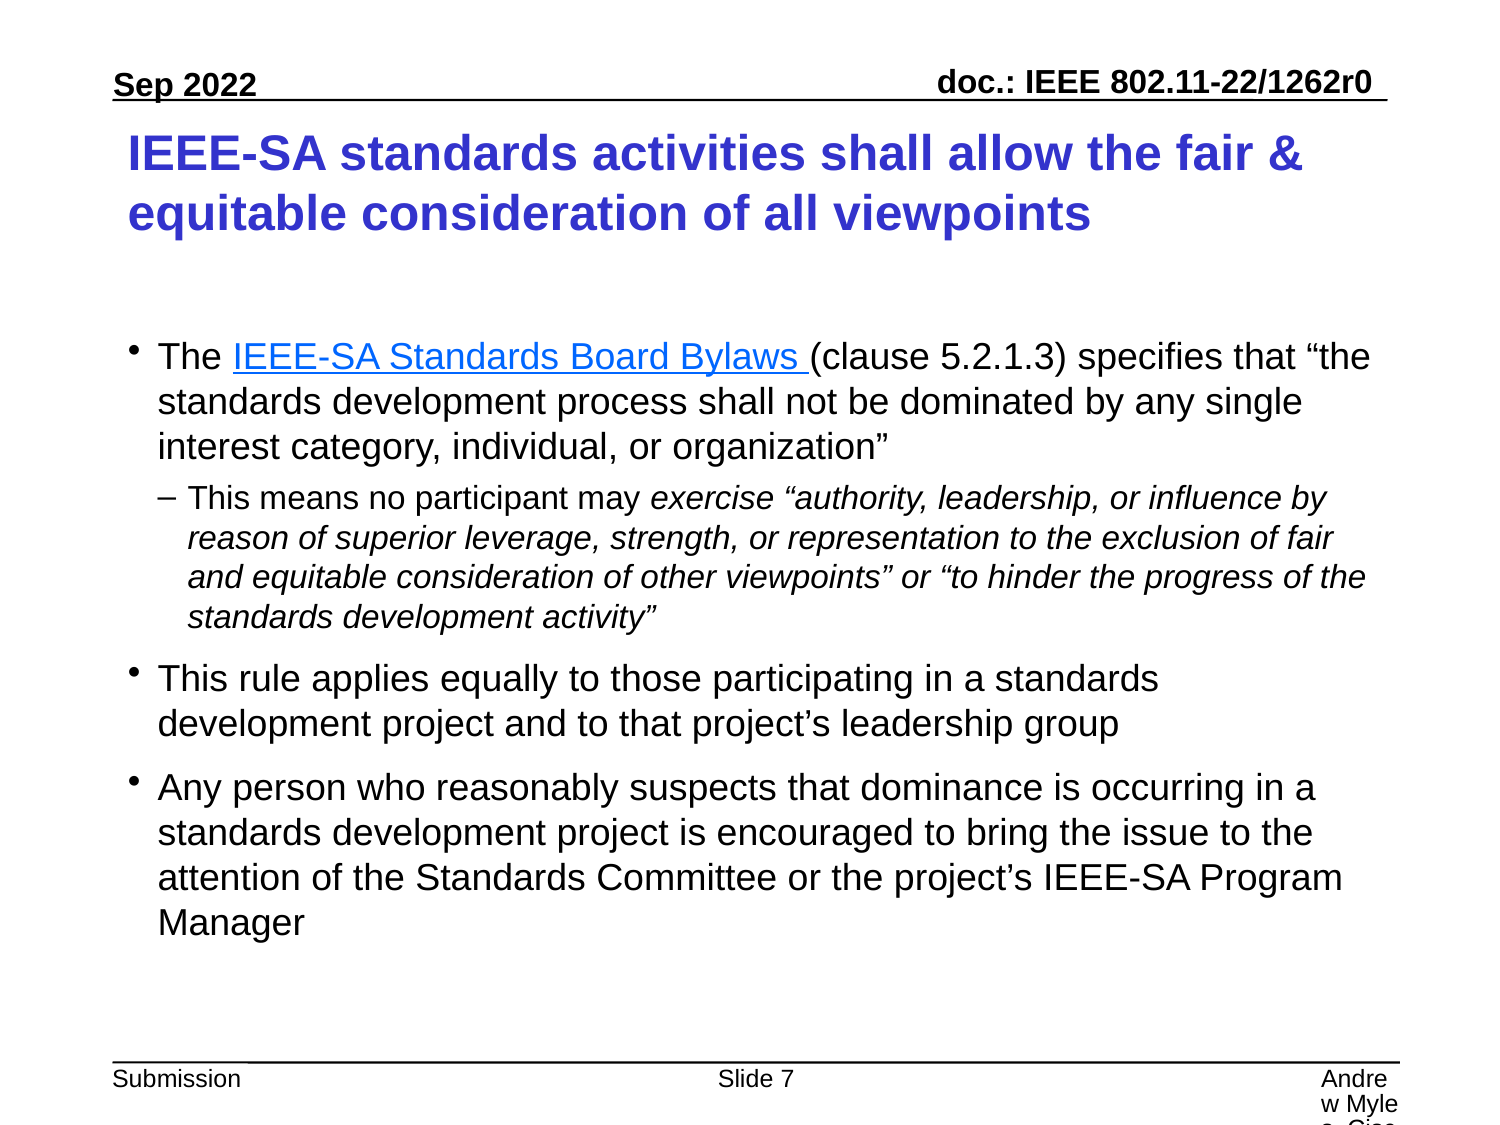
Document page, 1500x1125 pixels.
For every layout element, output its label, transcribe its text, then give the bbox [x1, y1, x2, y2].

list The IEEE-SA Standards Board Bylaws (clause 5.2.1.3) specifies that “the standards development process shall not be dominated by any single interest category, individual, or organization” This means no participant may exercise “authority, leadership, or influence by reason of superior leverage, strength, or representation to the exclusion of fair and equitable consideration of other viewpoints” or “to hinder the progress of the standards development activity” This rule applies equally to those participating in a standards development project and to that project’s leadership group Any person who reasonably suspects that dominance is occurring in a standards development project is encouraged to bring the issue to the attention of the Standards Committee or the project’s IEEE-SA Program Manager [112, 324, 1388, 1000]
footer Andrew Myles, Cisco [1320, 1061, 1402, 1093]
title IEEE-SA standards activities shall allow the fair & equitable consideration of all viewpoints [112, 112, 1388, 288]
slide_number Slide 7 [709, 1061, 803, 1093]
